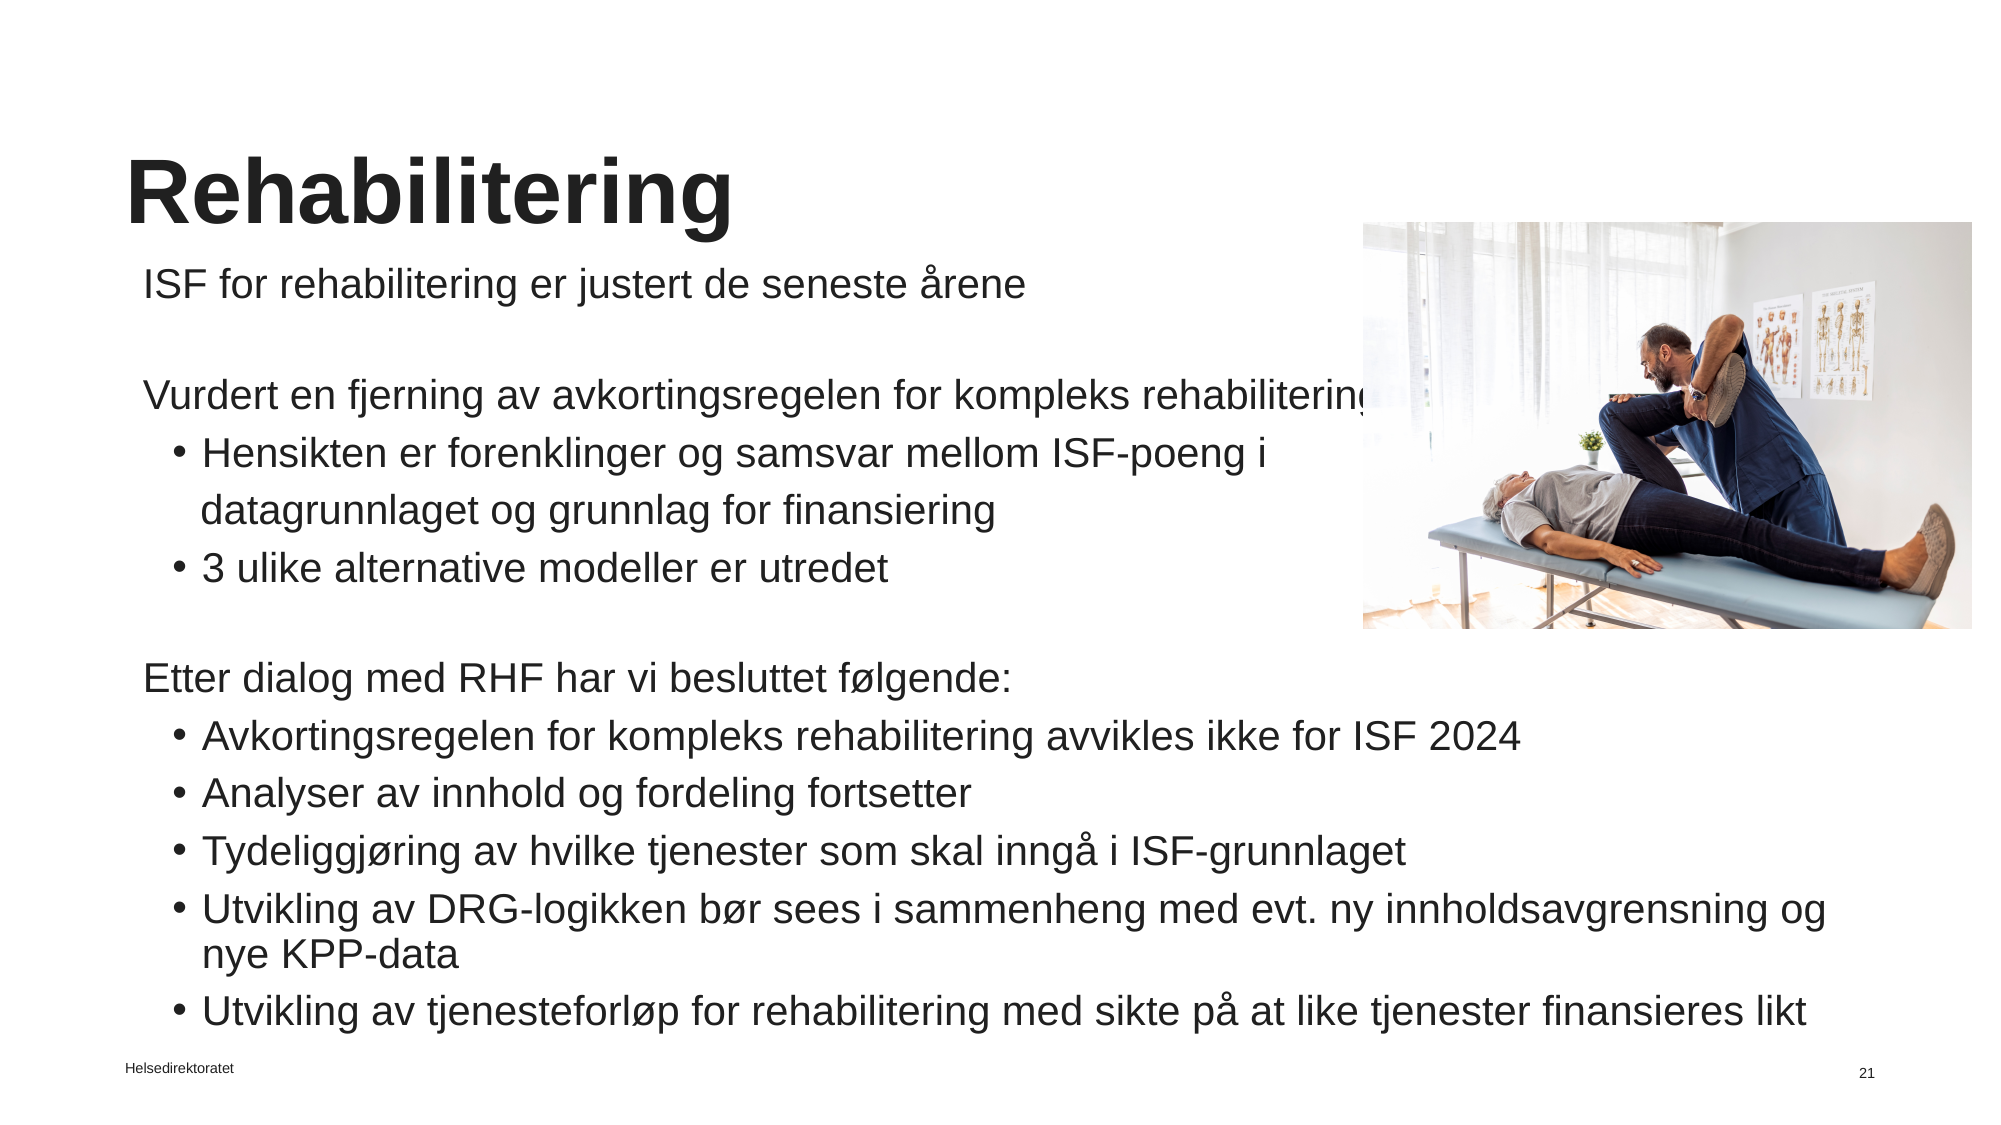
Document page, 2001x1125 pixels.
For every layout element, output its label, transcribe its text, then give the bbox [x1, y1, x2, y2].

slide_number 21 [1727, 1077, 1876, 1082]
picture [1363, 222, 1972, 629]
footer Helsedirektoratet [124, 1058, 142, 1077]
title Rehabilitering [124, 51, 966, 242]
list ISF for rehabilitering er justert de seneste årene Vurdert en fjerning av avkortingsregelen for kompleks rehabilitering: Hensikten er forenklinger og samsvar mellom ISF-poeng i datagrunnlaget og grunnlag for finansiering 3 ulike alternative modeller er utredet Etter dialog med RHF har vi besluttet følgende: Avkortingsregelen for kompleks rehabilitering avvikles ikke for ISF 2024 Analyser av innhold og fordeling fortsetter Tydeliggjøring av hvilke tjenester som skal inngå i ISF-grunnlaget Utvikling av DRG-logikken bør sees i sammenheng med evt. ny innholdsavgrensning og nye KPP-data Utvikling av tjenesteforløp for rehabilitering med sikte på at like tjenester finansieres likt [142, 262, 1877, 1077]
